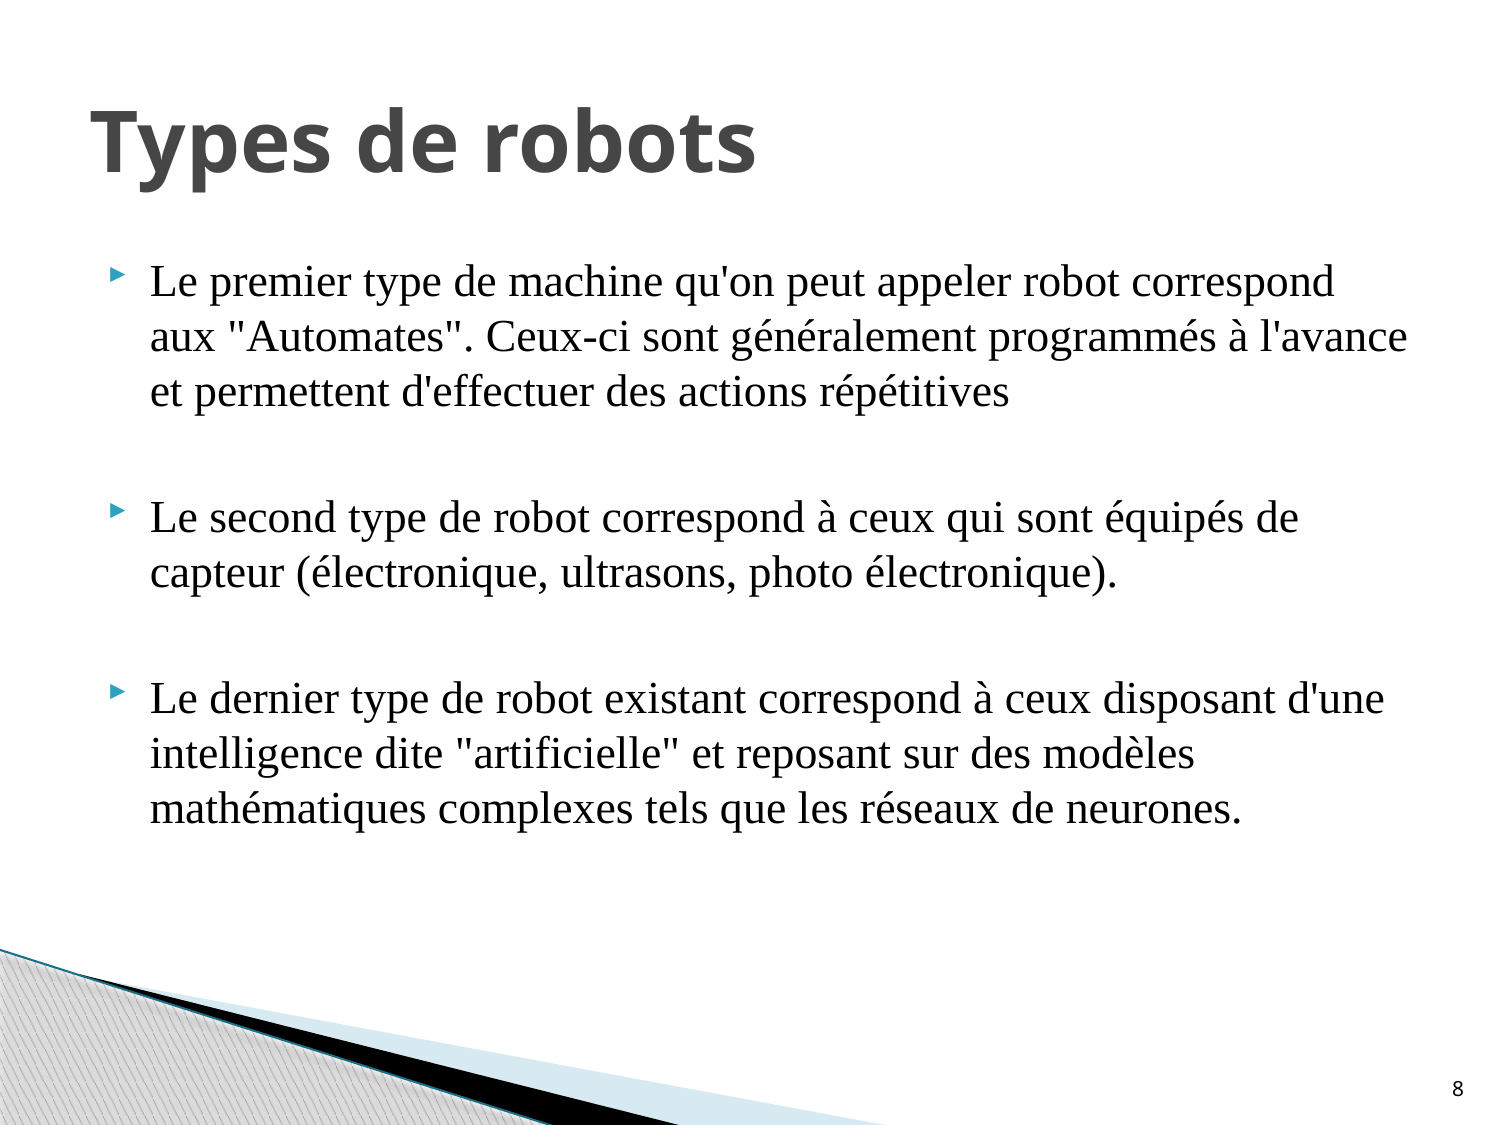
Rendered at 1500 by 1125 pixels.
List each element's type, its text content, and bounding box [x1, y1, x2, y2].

title Types de robots [75, 45, 1425, 233]
list Le premier type de machine qu'on peut appeler robot correspond aux "Automates". Ceux-ci sont généralement programmés à l'avance et permettent d'effectuer des actions répétitives Le second type de robot correspond à ceux qui sont équipés de capteur (électronique, ultrasons, photo électronique). Le dernier type de robot existant correspond à ceux disposant d'une intelligence dite "artificielle" et reposant sur des modèles mathématiques complexes tels que les réseaux de neurones. [75, 243, 1425, 986]
slide_number 8 [1418, 1051, 1479, 1112]
